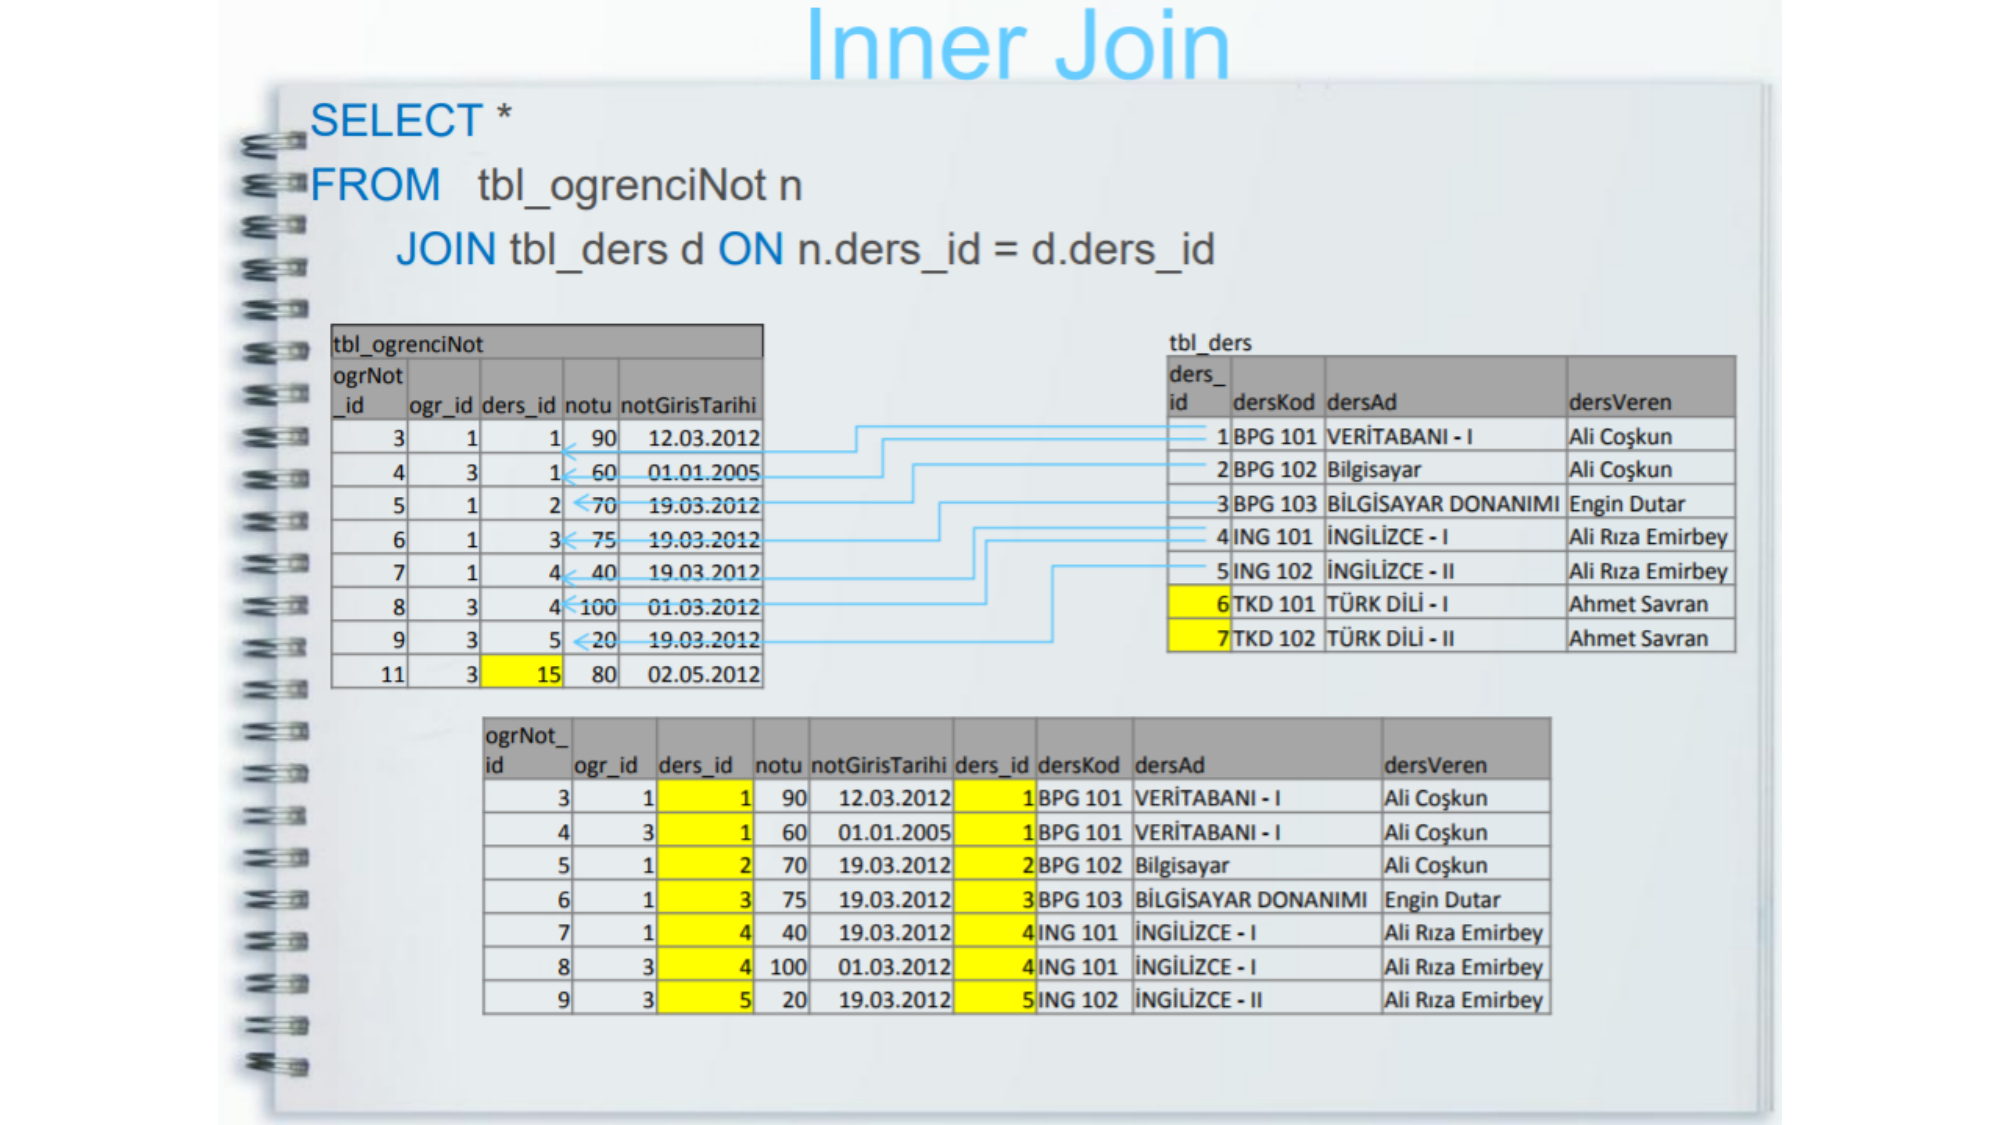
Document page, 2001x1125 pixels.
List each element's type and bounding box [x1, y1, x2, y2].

picture [218, 0, 1782, 1125]
